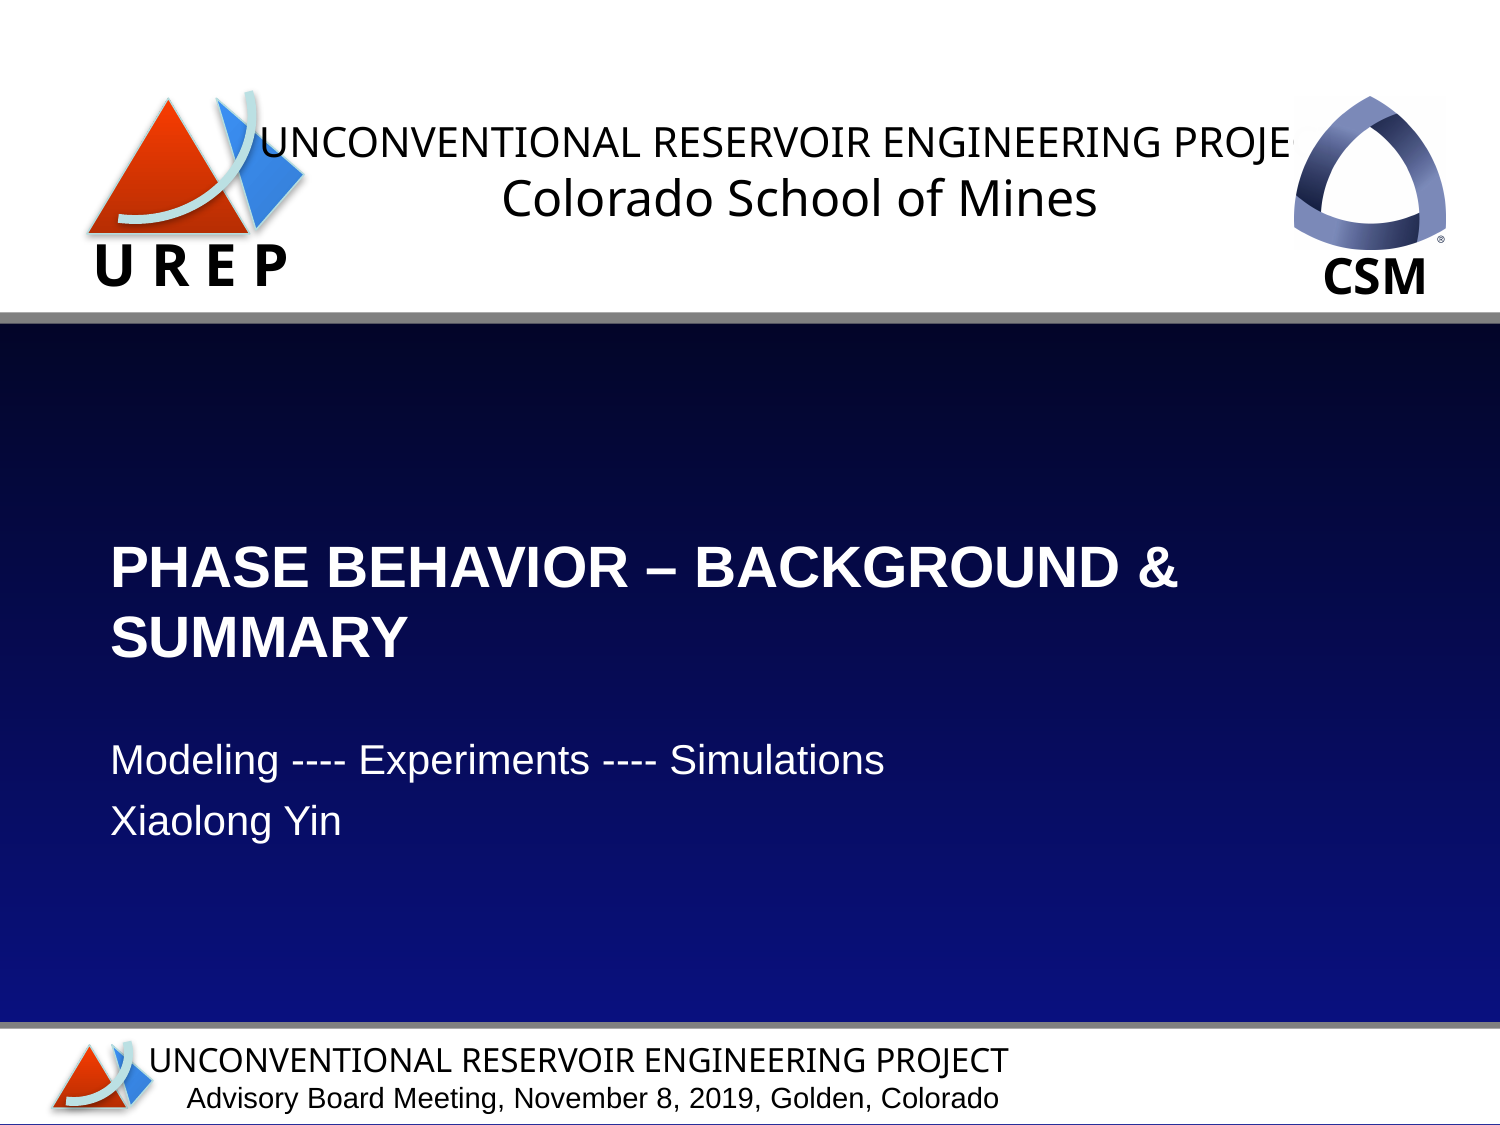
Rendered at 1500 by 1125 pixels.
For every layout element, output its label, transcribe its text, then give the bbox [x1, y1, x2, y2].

text_box [0, 1028, 1500, 1125]
text_box UNCONVENTIONAL RESERVOIR ENGINEERING PROJECT [152, 1031, 1025, 1087]
text_box Modeling ---- Experiments ---- Simulations Xiaolong Yin [95, 715, 1344, 852]
text_box Phase Behavior – Background & Summary [95, 521, 1490, 677]
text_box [26, 19, 300, 306]
text_box [0, 0, 1500, 313]
text_box CSM [1307, 258, 1444, 312]
picture [1294, 96, 1446, 251]
text_box [0, 313, 1500, 324]
text_box UNCONVENTIONAL RESERVOIR ENGINEERING PROJECT Colorado School of Mines [304, 108, 1289, 234]
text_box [22, 1007, 149, 1109]
text_box [0, 1022, 17, 1028]
text_box Advisory Board Meeting, November 8, 2019, Golden, Colorado [171, 1072, 1016, 1123]
text_box [152, 1022, 1500, 1028]
